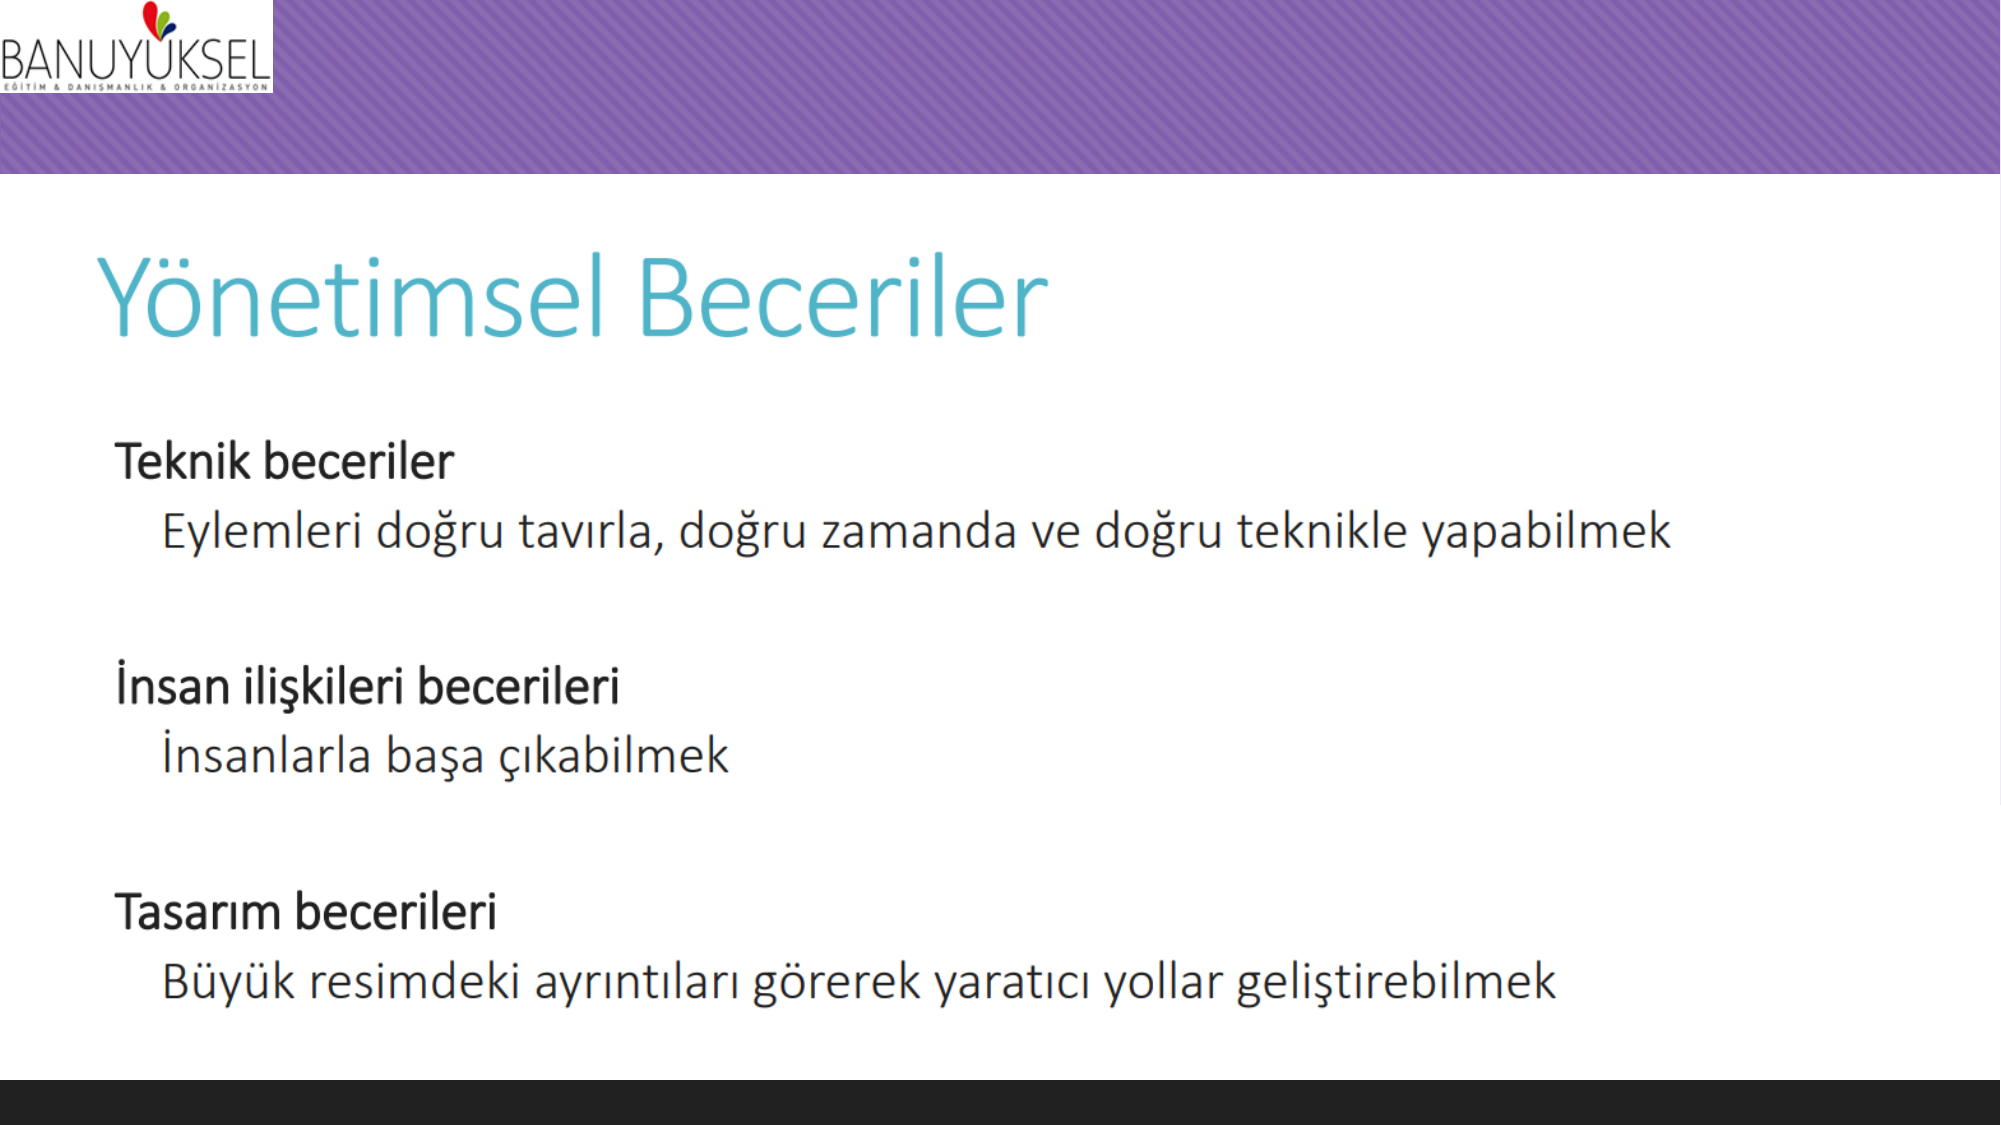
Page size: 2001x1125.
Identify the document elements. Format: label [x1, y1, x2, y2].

picture [0, 174, 2000, 1081]
picture [0, 0, 273, 93]
